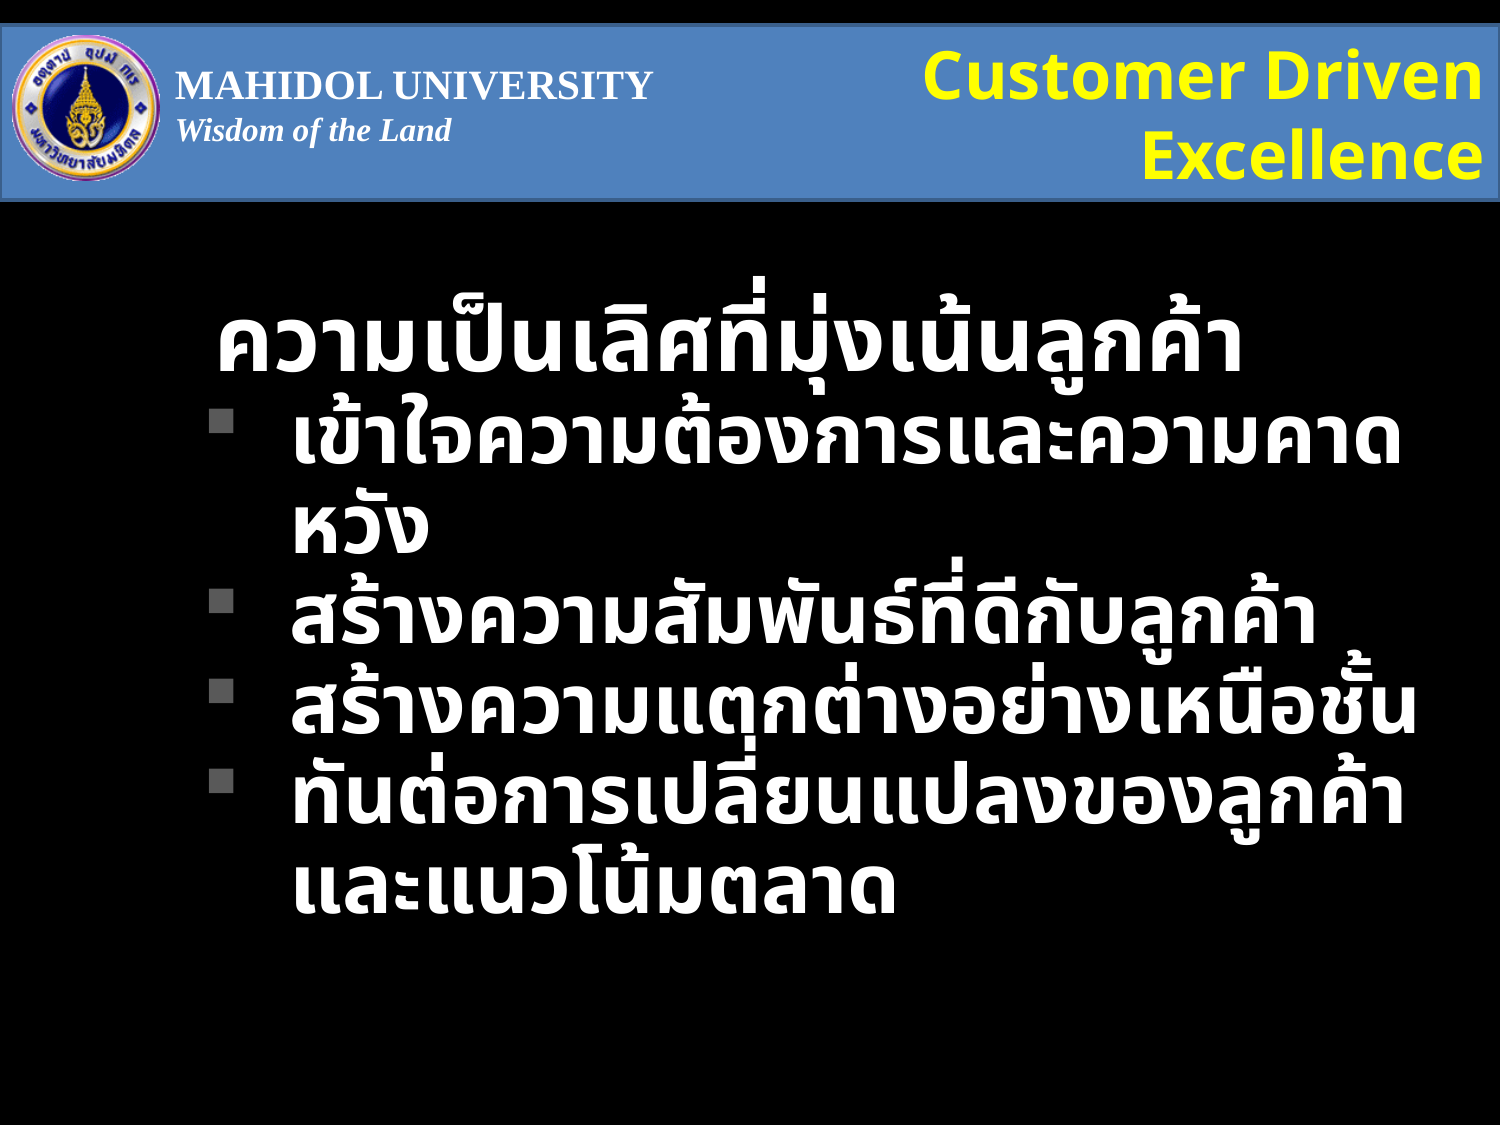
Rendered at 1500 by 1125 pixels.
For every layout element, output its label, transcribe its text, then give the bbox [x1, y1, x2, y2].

text_box Customer Driven Excellence [662, 50, 1500, 175]
picture [12, 35, 160, 181]
text_box ความเป็นเลิศที่มุ่งเน้นลูกค้า เข้าใจความต้องการและความคาดหวัง สร้างความสัมพันธ์ที่ดีกับลูกค้า สร้างความแตกต่างอย่างเหนือชั้น ทันต่อการเปลี่ยนแปลงของลูกค้าและแนวโน้มตลาด [112, 285, 1438, 939]
